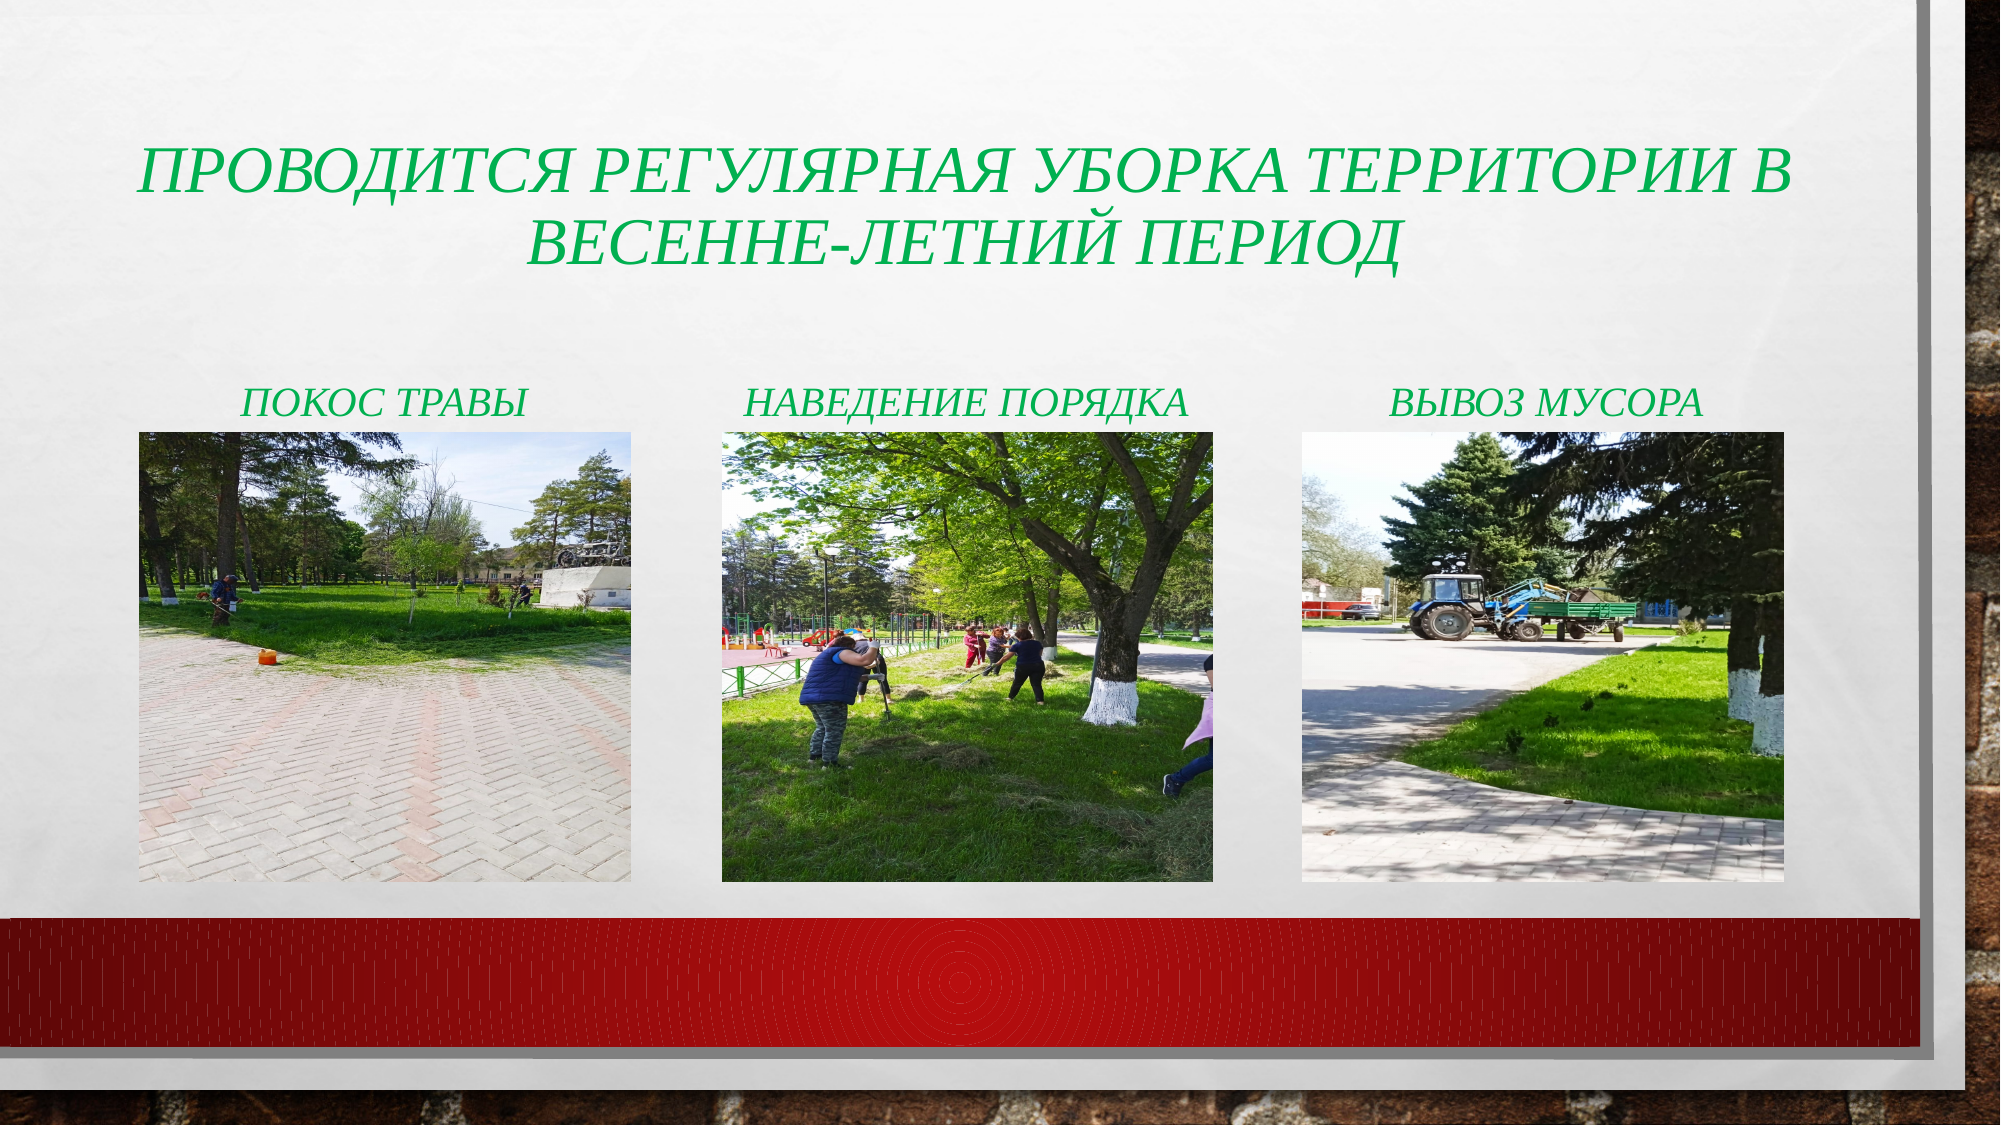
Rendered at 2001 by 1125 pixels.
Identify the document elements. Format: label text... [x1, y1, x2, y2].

list Наведение порядка [694, 338, 1238, 433]
title Проводится регулярная Уборка территории в весенне-летний период [112, 112, 1818, 302]
picture [1301, 432, 1784, 882]
list Вывоз мусора [1274, 338, 1818, 433]
picture [139, 432, 631, 882]
picture [0, 0, 2000, 1125]
list Покос травы [112, 338, 656, 433]
picture [721, 432, 1213, 882]
